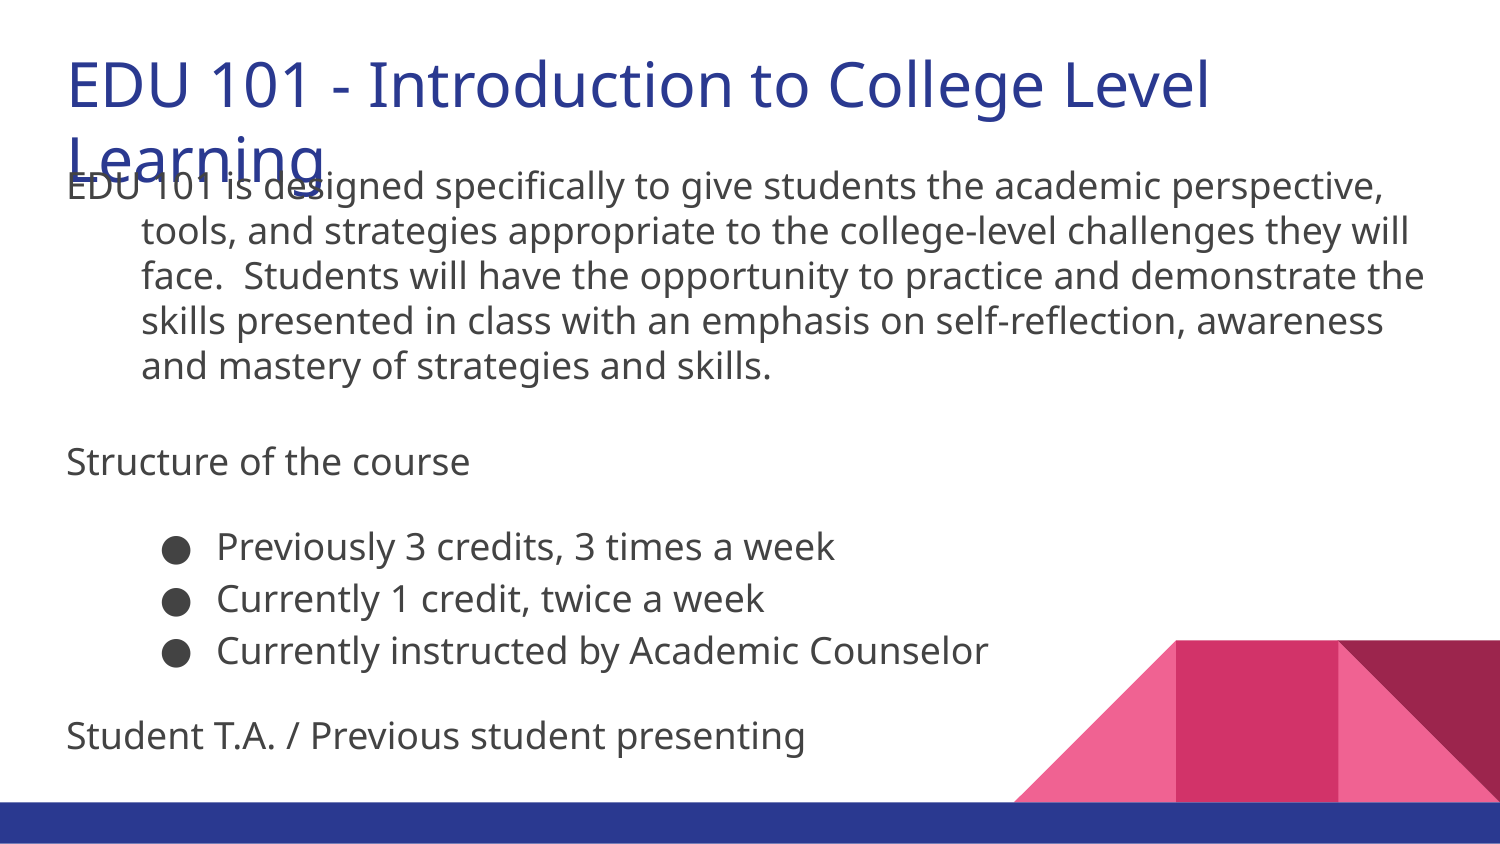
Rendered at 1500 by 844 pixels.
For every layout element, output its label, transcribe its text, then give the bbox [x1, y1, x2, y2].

title EDU 101 - Introduction to College Level Learning [51, 29, 1449, 130]
list EDU 101 is designed specifically to give students the academic perspective, tools, and strategies appropriate to the college-level challenges they will face. Students will have the opportunity to practice and demonstrate the skills presented in class with an emphasis on self-reflection, awareness and mastery of strategies and skills. Structure of the course Previously 3 credits, 3 times a week Currently 1 credit, twice a week Currently instructed by Academic Counselor Student T.A. / Previous student presenting [51, 146, 1449, 712]
